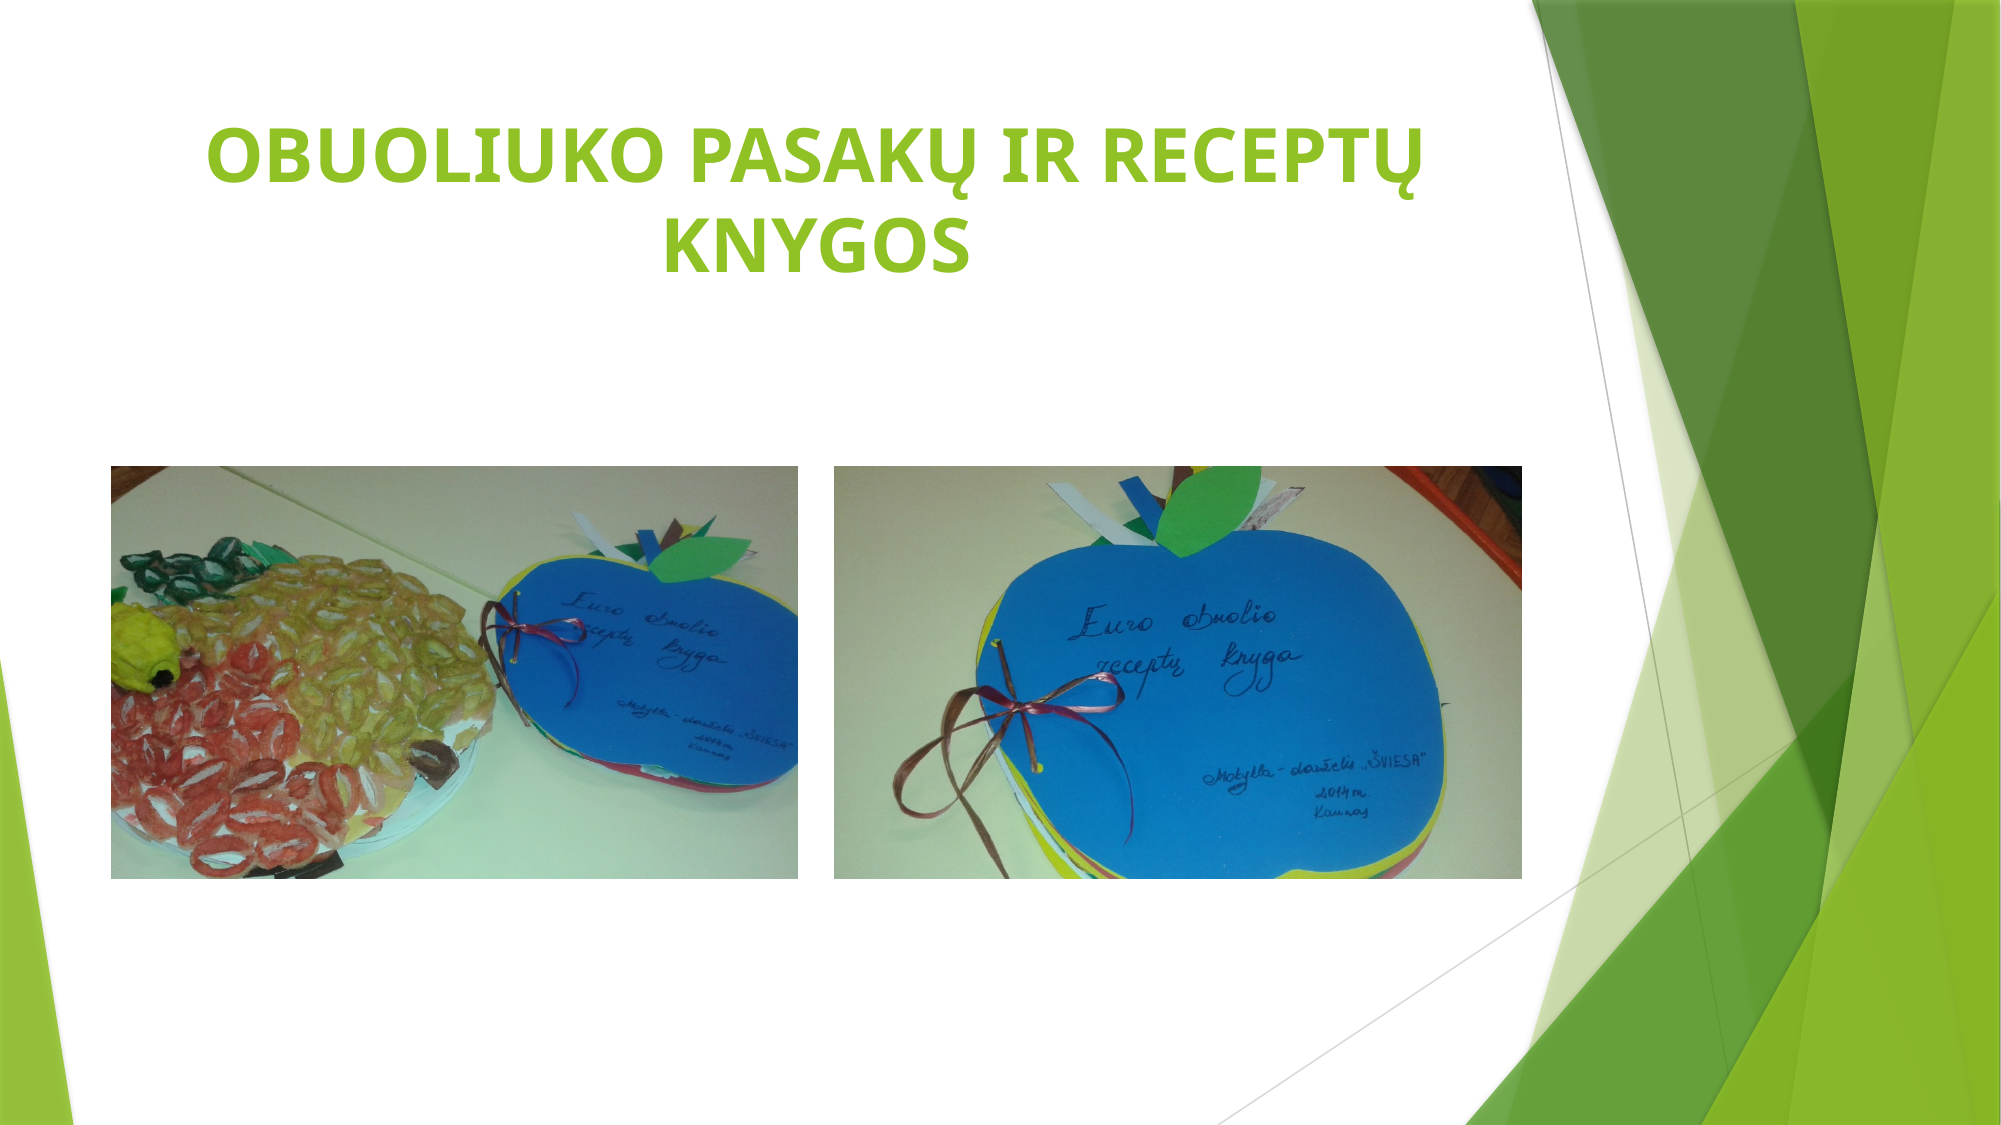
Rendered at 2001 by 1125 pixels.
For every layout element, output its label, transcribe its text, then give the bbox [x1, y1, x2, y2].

title OBUOLIUKO PASAKŲ IR RECEPTŲ KNYGOS [111, 99, 1522, 317]
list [834, 466, 1522, 880]
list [110, 466, 798, 880]
